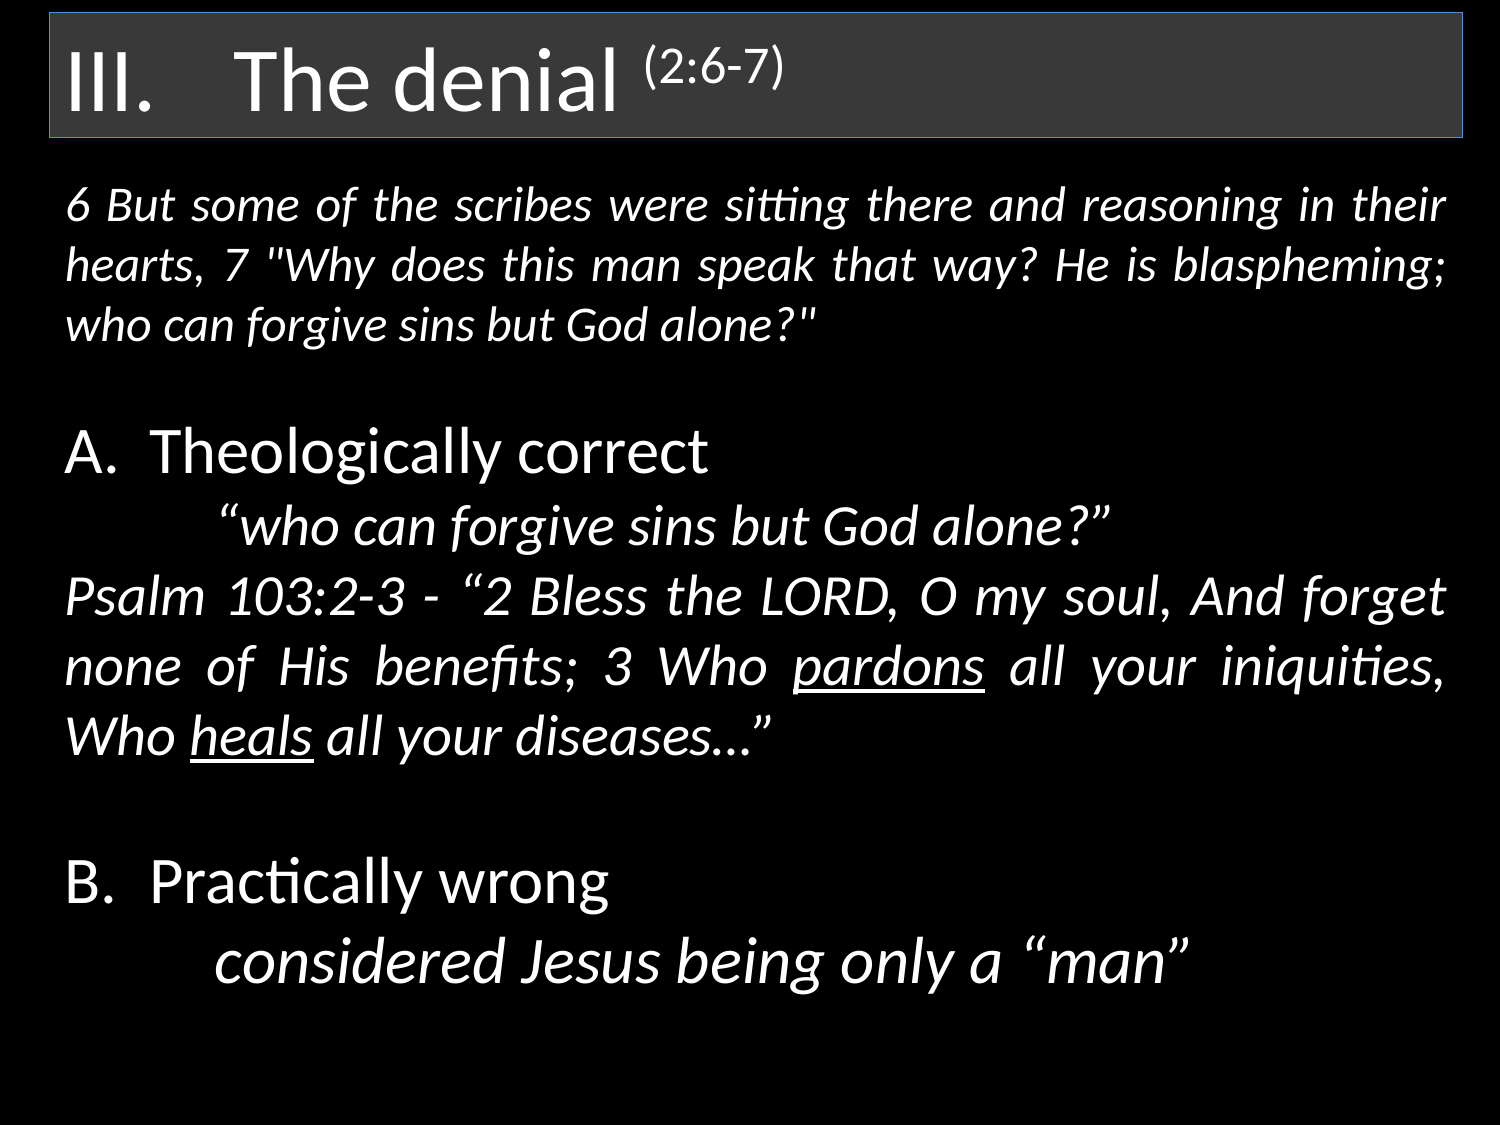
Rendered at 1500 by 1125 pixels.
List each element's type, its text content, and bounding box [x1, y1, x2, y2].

text_box 6 But some of the scribes were sitting there and reasoning in their hearts, 7 "Why does this man speak that way? He is blaspheming; who can forgive sins but God alone?" [49, 163, 1463, 359]
text_box The denial (2:6-7) [49, 12, 1463, 138]
text_box Theologically correct “who can forgive sins but God alone?” Psalm 103:2-3 - “2 Bless the LORD, O my soul, And forget none of His benefits; 3 Who pardons all your iniquities, Who heals all your diseases…” Practically wrong considered Jesus being only a “man” [49, 399, 1463, 1005]
